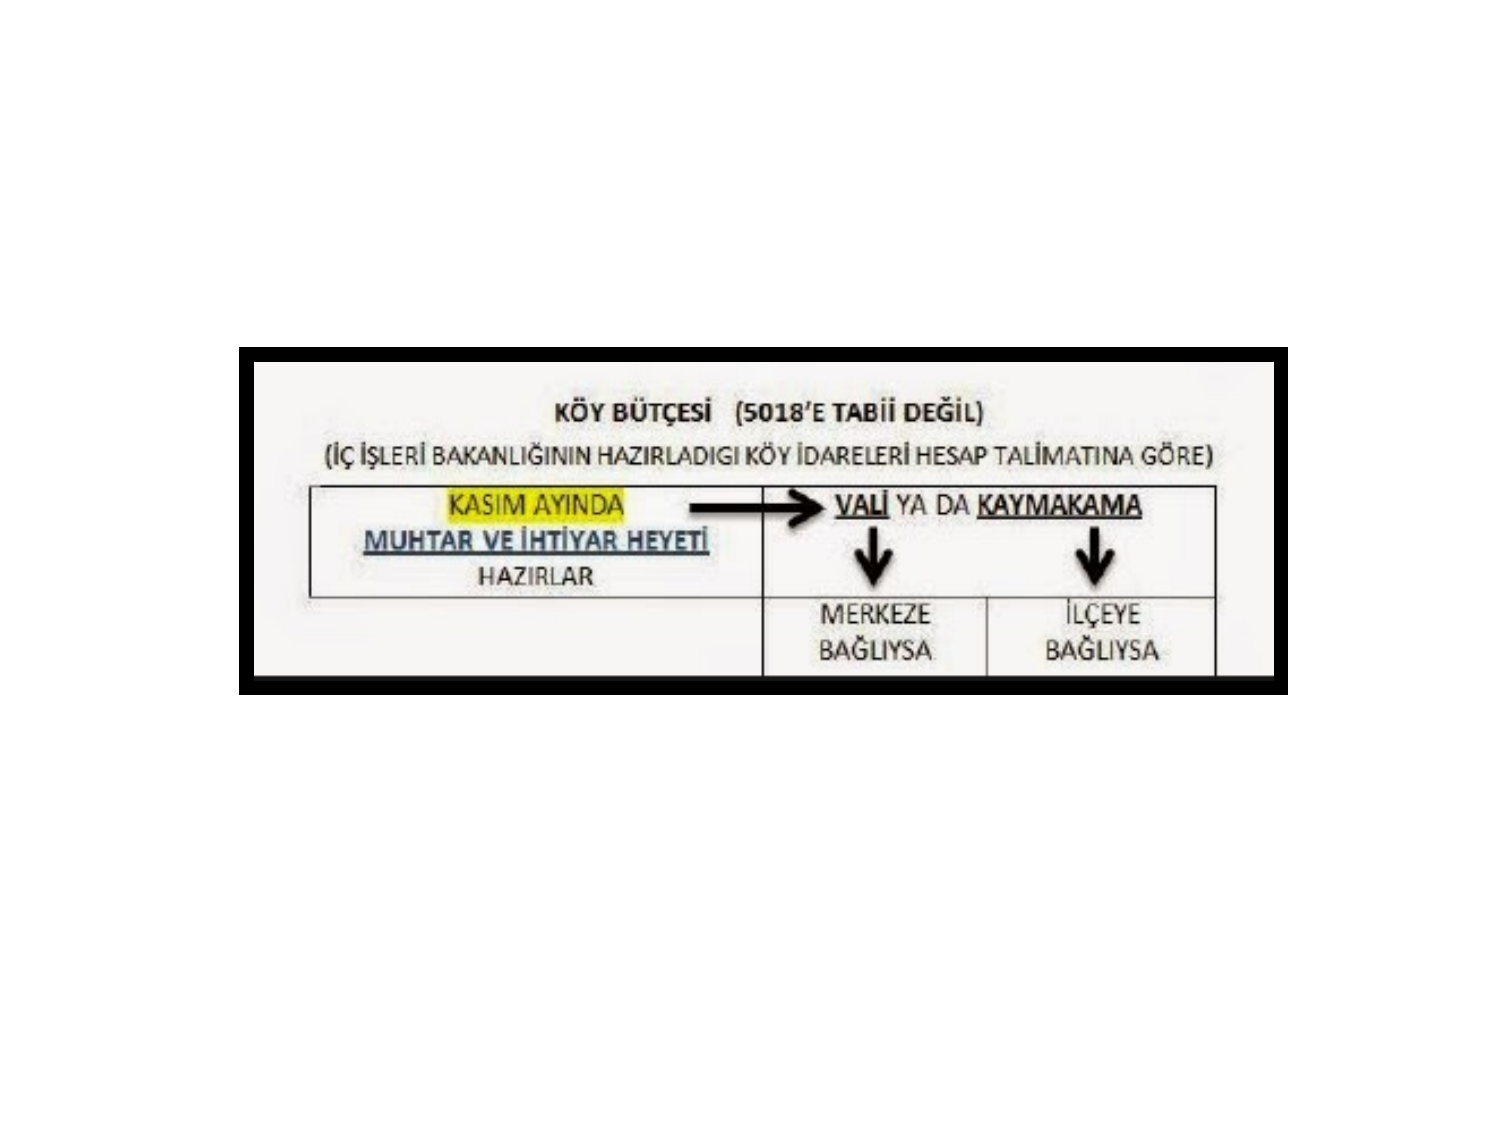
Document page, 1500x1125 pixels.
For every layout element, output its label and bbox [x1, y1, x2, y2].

picture [253, 361, 1274, 681]
